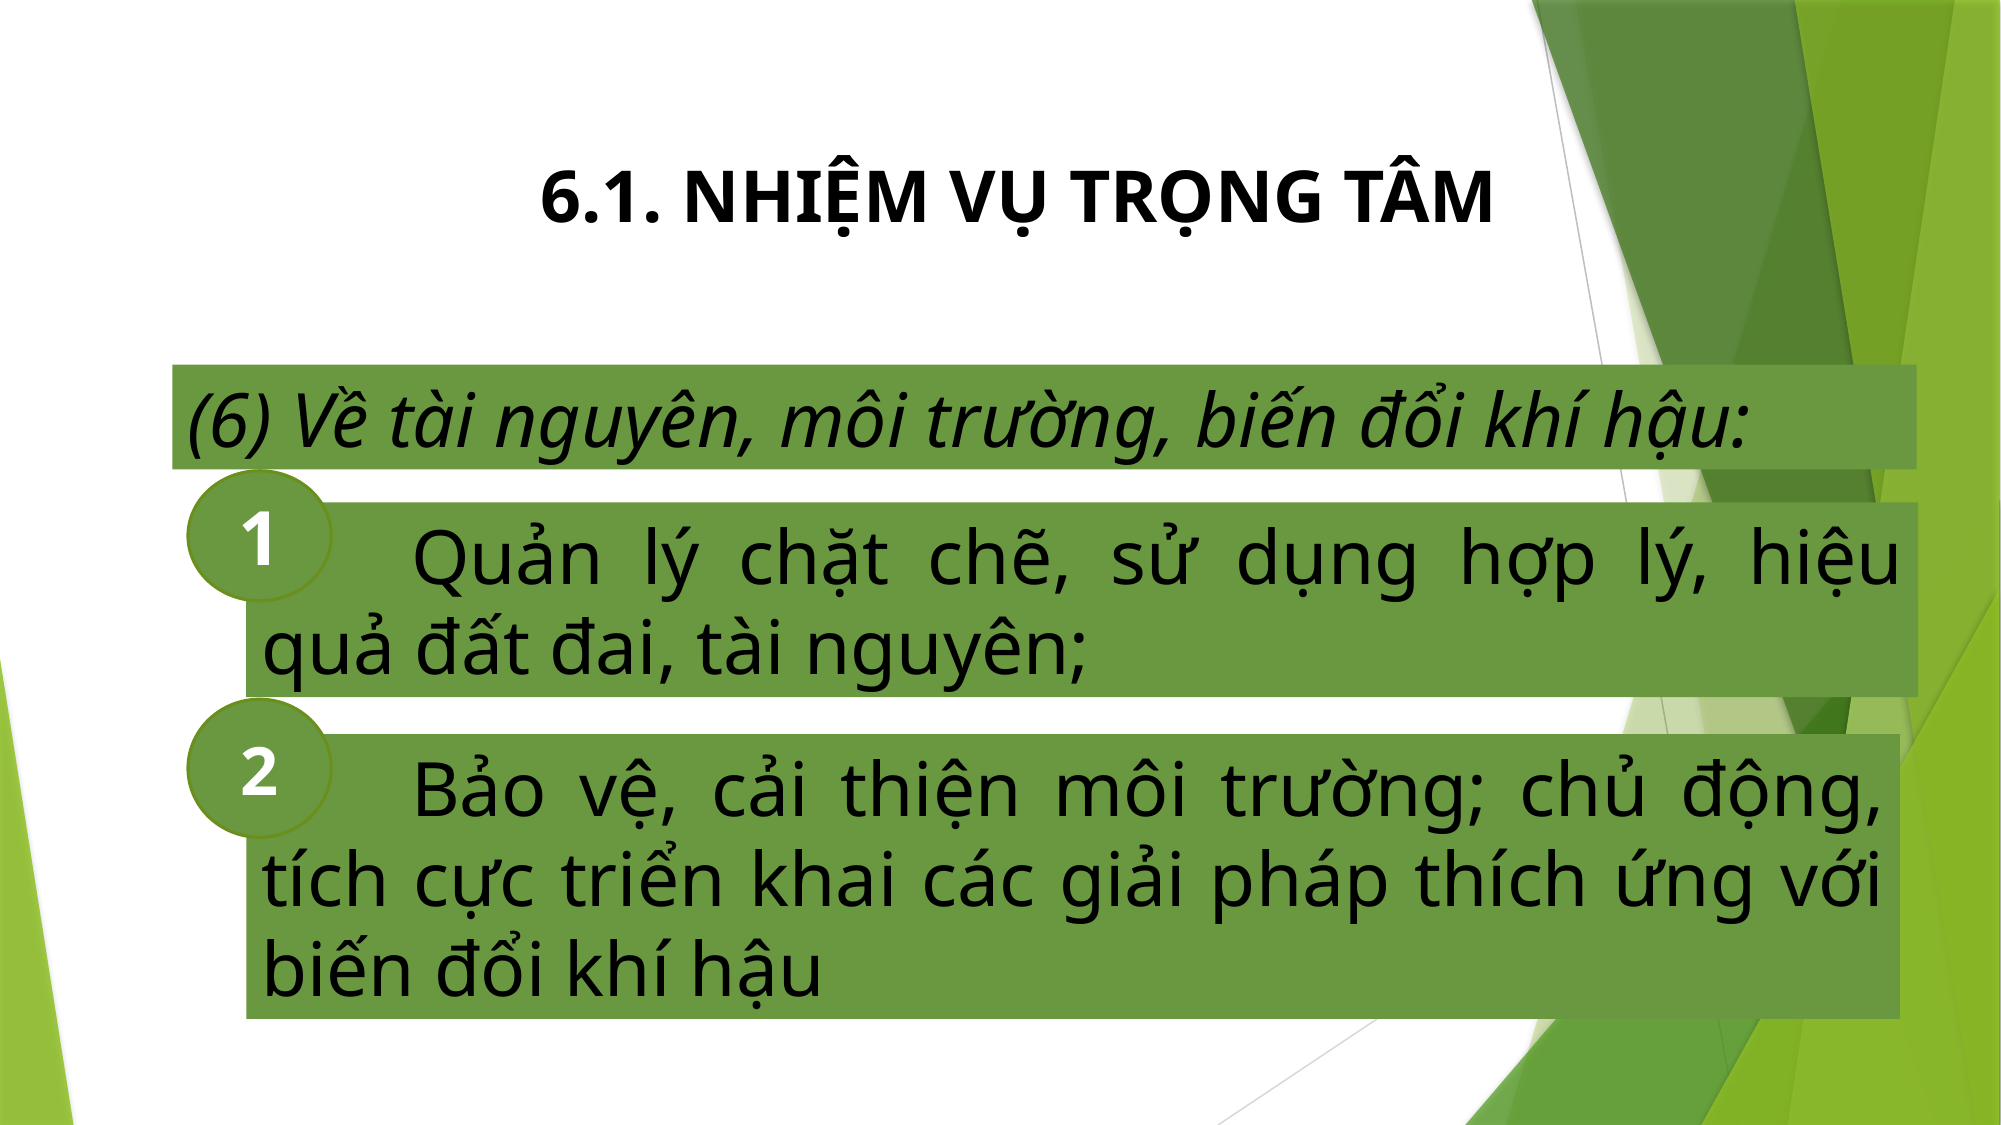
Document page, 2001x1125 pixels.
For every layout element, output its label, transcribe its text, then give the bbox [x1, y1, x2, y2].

text_box Quản lý chặt chẽ, sử dụng hợp lý, hiệu quả đất đai, tài nguyên; [246, 502, 1919, 698]
text_box Bảo vệ, cải thiện môi trường; chủ động, tích cực triển khai các giải pháp thích ứng với biến đổi khí hậu [246, 734, 1900, 1019]
text_box (6) Về tài nguyên, môi trường, biến đổi khí hậu: [172, 364, 1917, 470]
text_box 2 [186, 697, 333, 839]
text_box 6.1. NHIỆM VỤ TRỌNG TÂM [121, 142, 1917, 245]
text_box 1 [186, 469, 333, 603]
